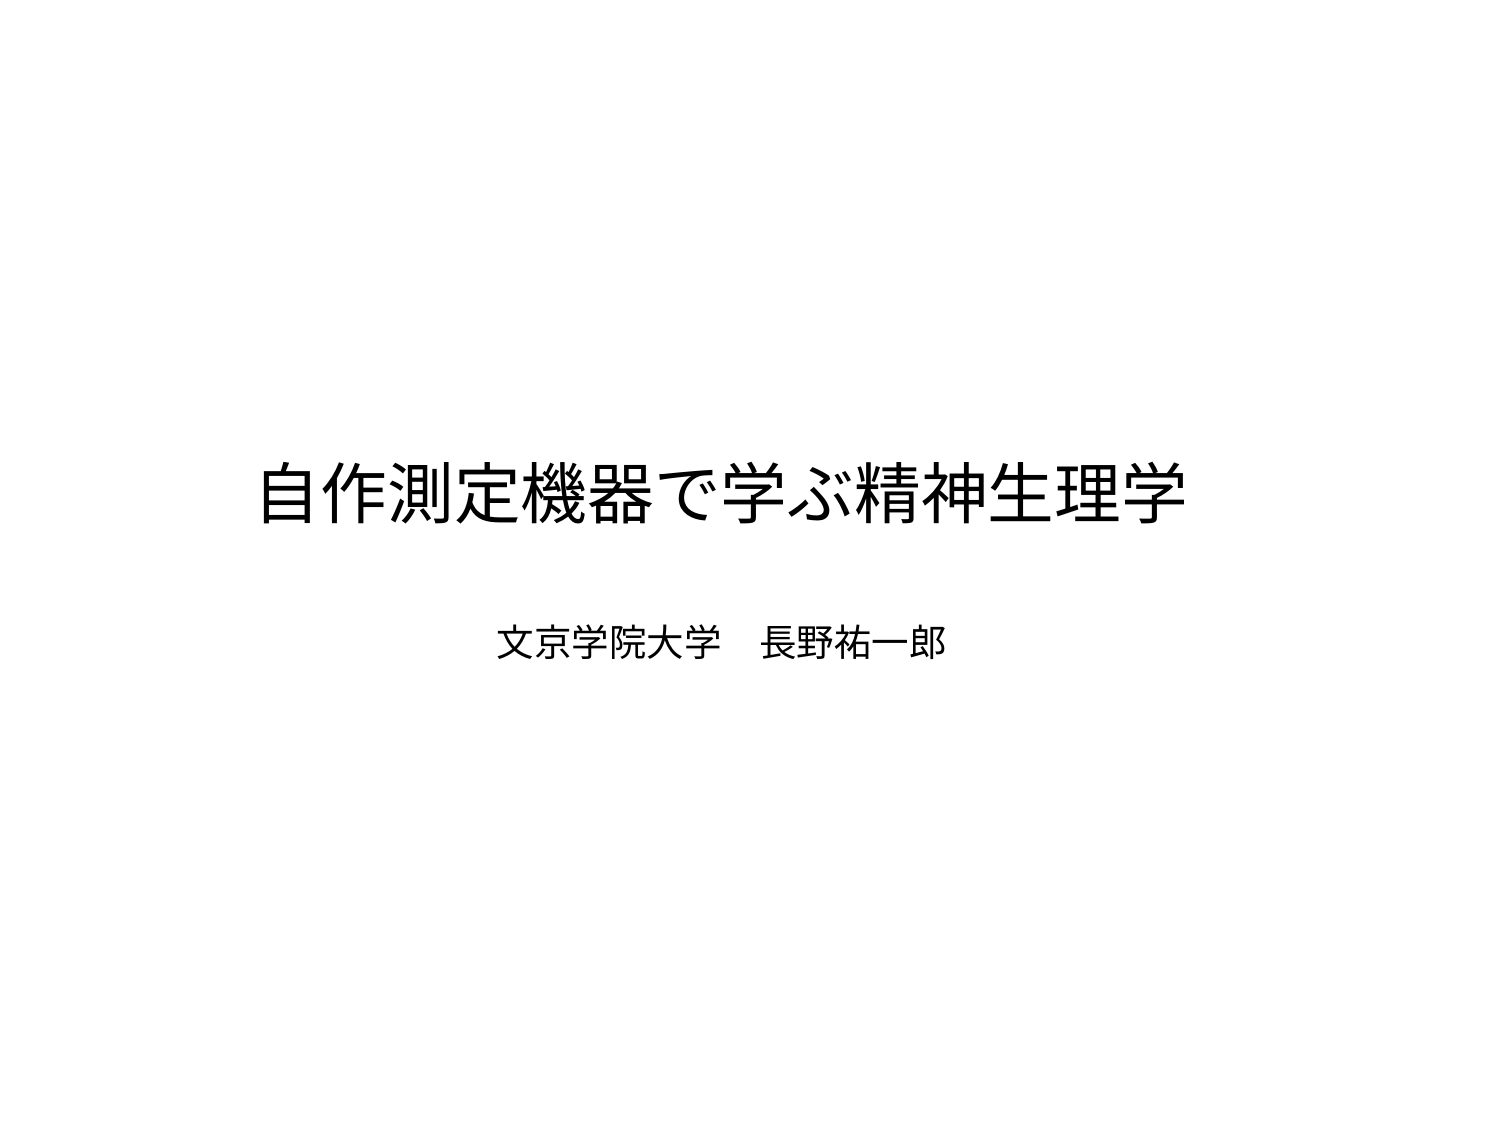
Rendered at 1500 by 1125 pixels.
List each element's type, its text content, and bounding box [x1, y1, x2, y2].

text_box 自作測定機器で学ぶ精神生理学 [239, 444, 1204, 539]
text_box 文京学院大学 長野祐一郎 [481, 611, 962, 671]
